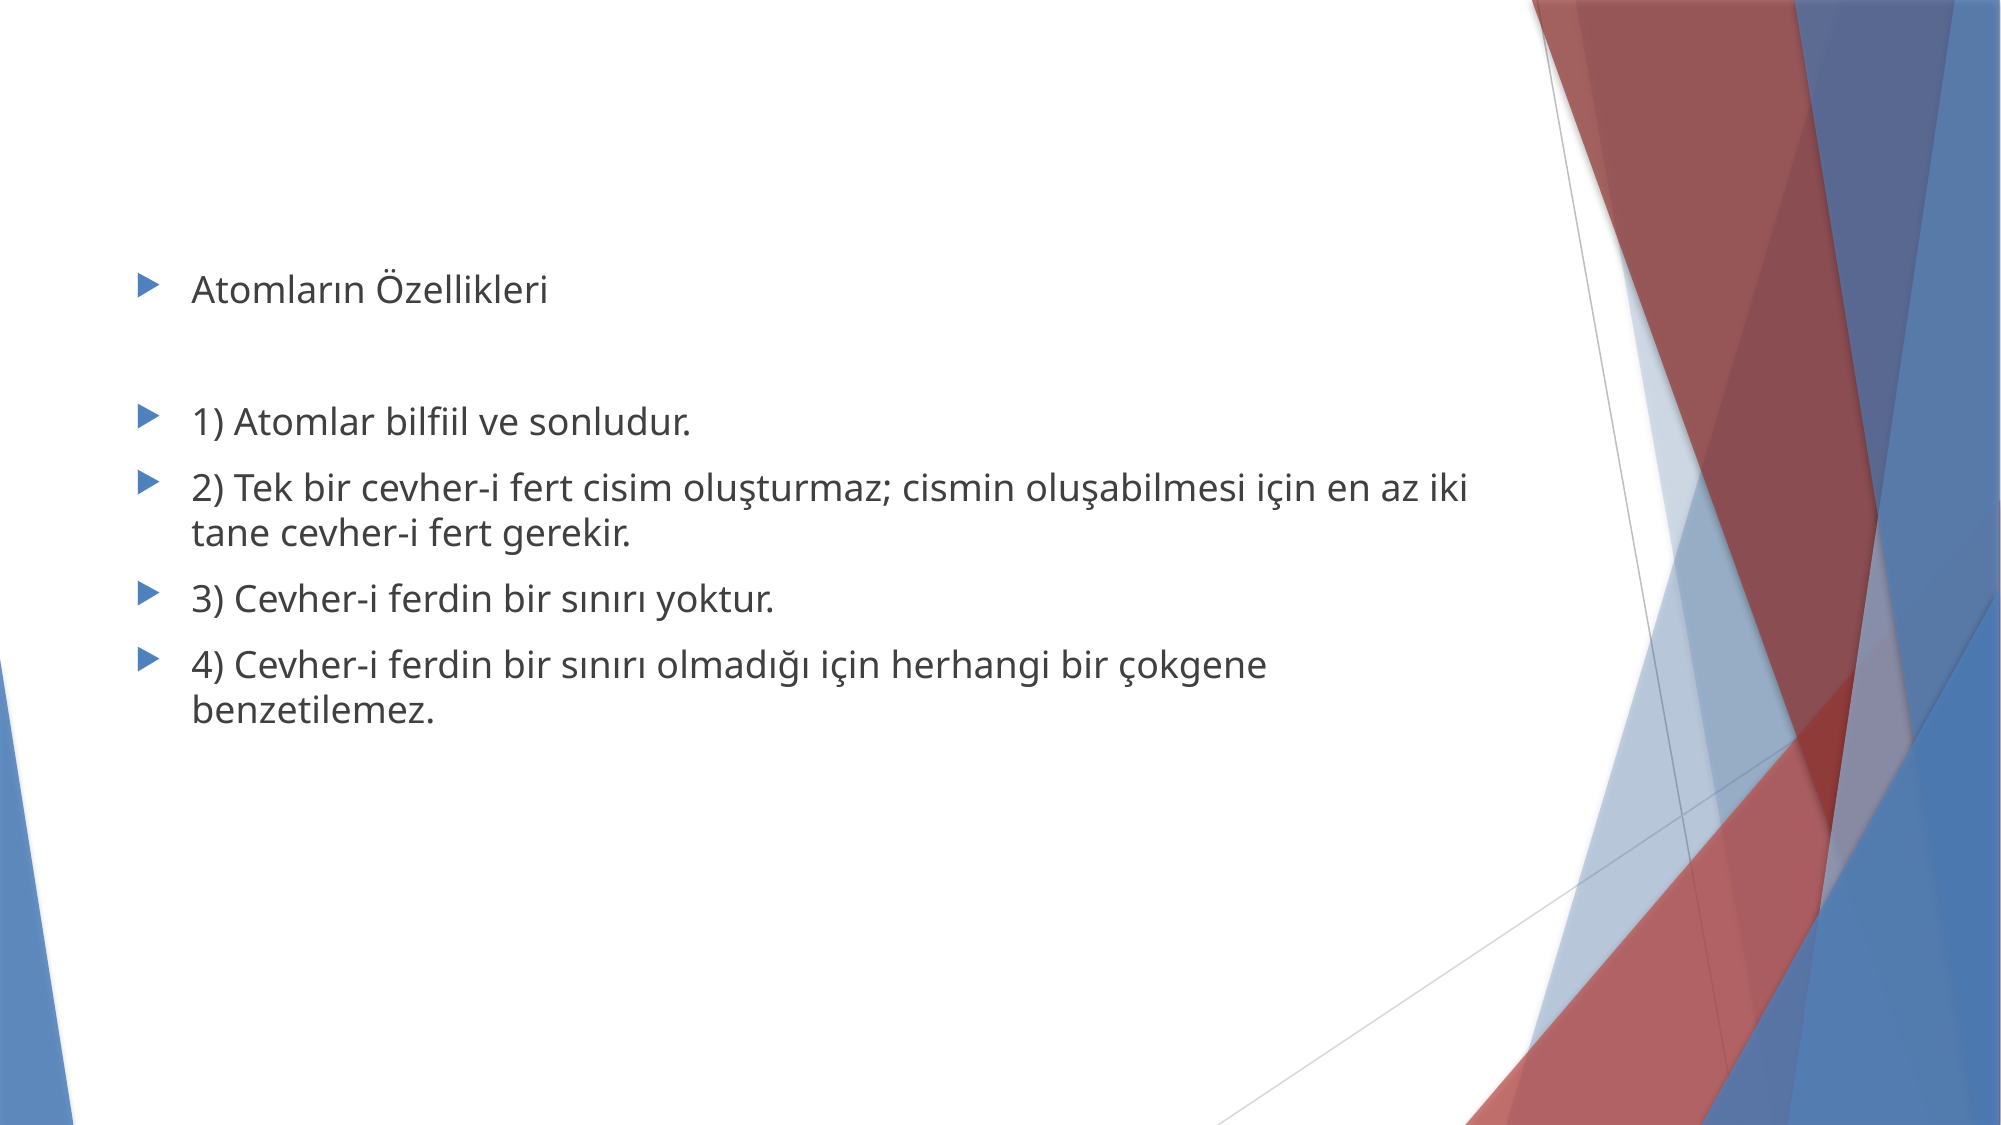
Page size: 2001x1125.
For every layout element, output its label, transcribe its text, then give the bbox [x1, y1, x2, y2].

list Atomların Özellikleri 1) Atomlar bilfiil ve sonludur. 2) Tek bir cevher-i fert cisim oluşturmaz; cismin oluşabilmesi için en az iki tane cevher-i fert gerekir. 3) Cevher-i ferdin bir sınırı yoktur. 4) Cevher-i ferdin bir sınırı olmadığı için herhangi bir çokgene benzetilemez. [120, 193, 1531, 830]
